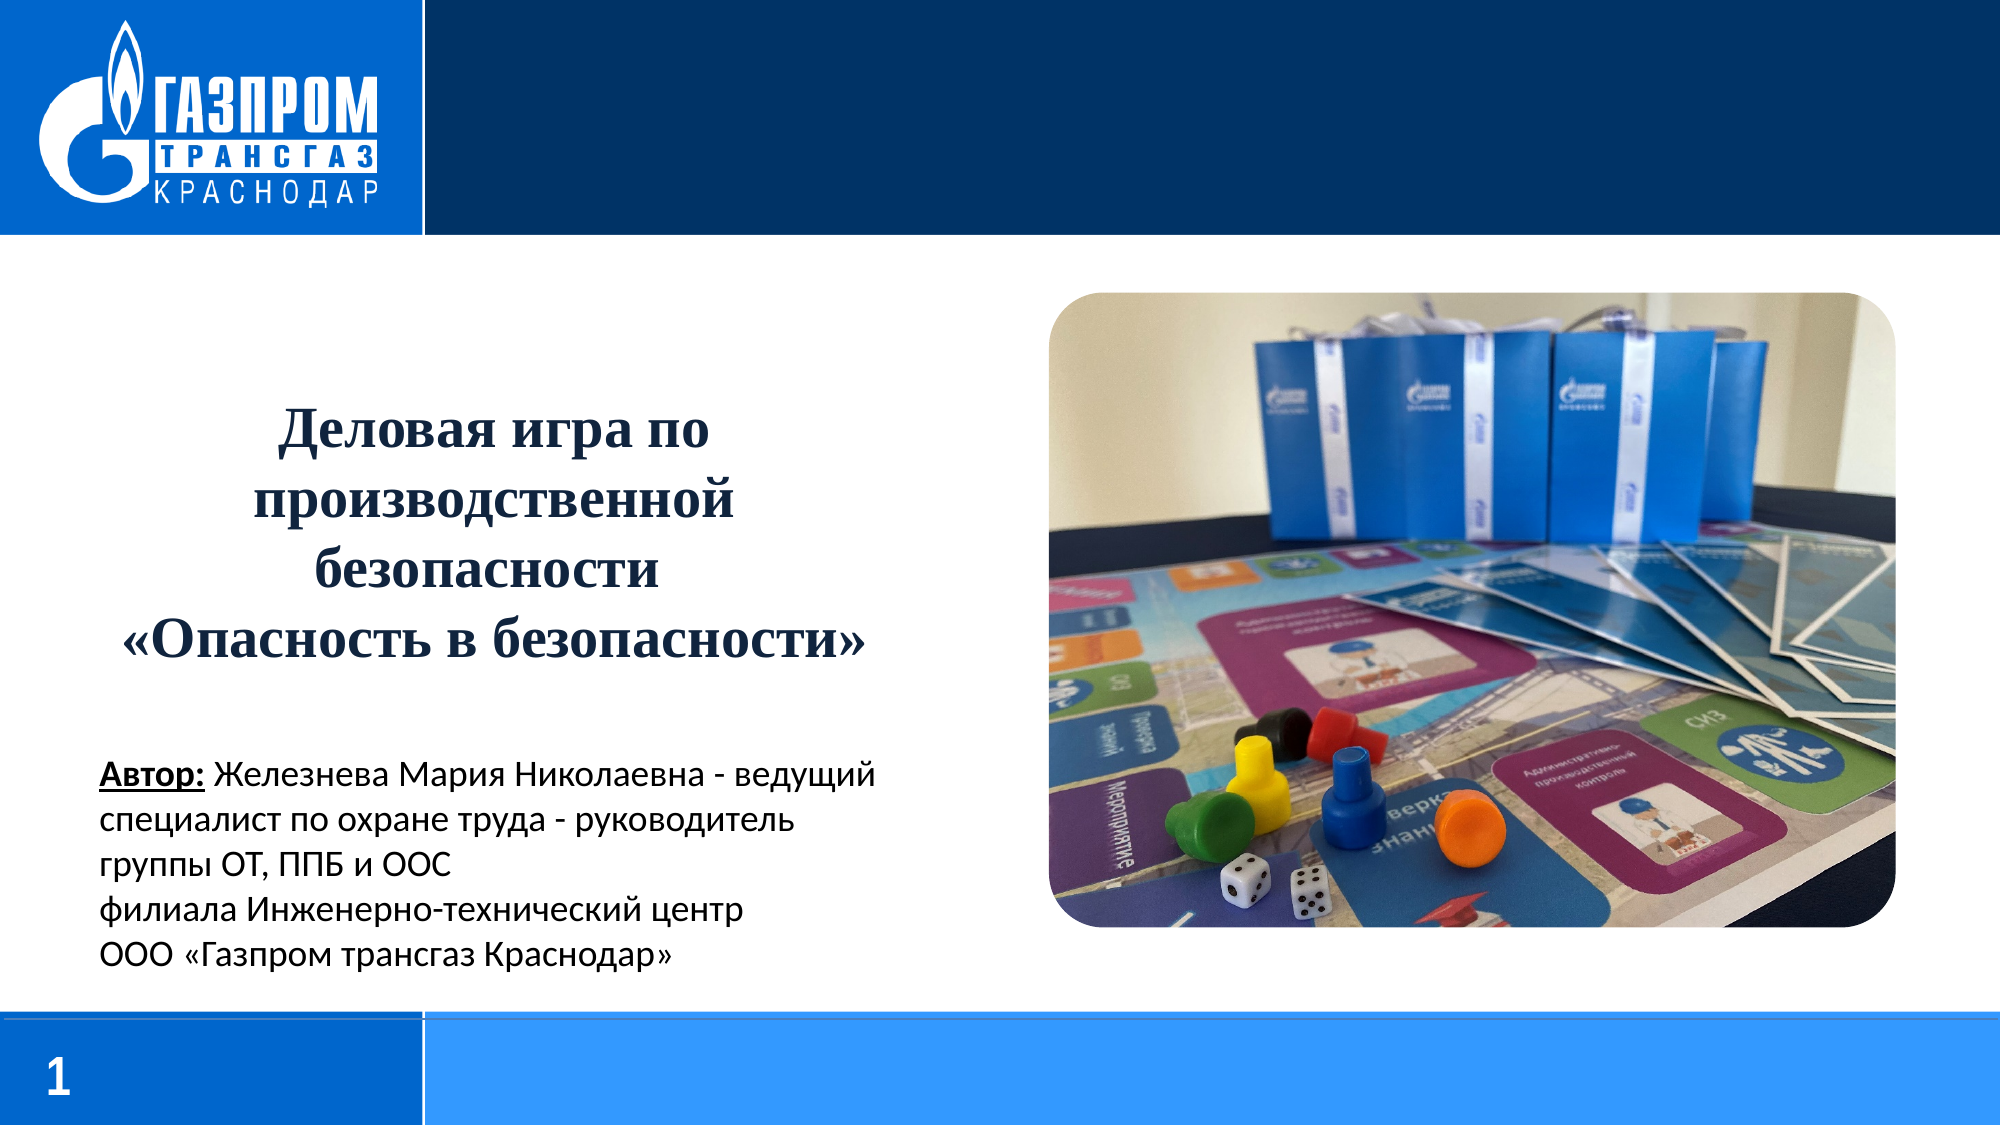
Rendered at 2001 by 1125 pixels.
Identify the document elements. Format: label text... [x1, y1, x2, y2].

text_box Деловая игра по производственной безопасности «Опасность в безопасности» [59, 381, 930, 677]
picture [39, 20, 377, 208]
text_box Автор: Железнева Мария Николаевна - ведущий специалист по охране труда - руководитель группы ОТ, ППБ и ООС филиала Инженерно-технический центр ООО «Газпром трансгаз Краснодар» [84, 741, 905, 982]
picture [1048, 292, 1896, 928]
